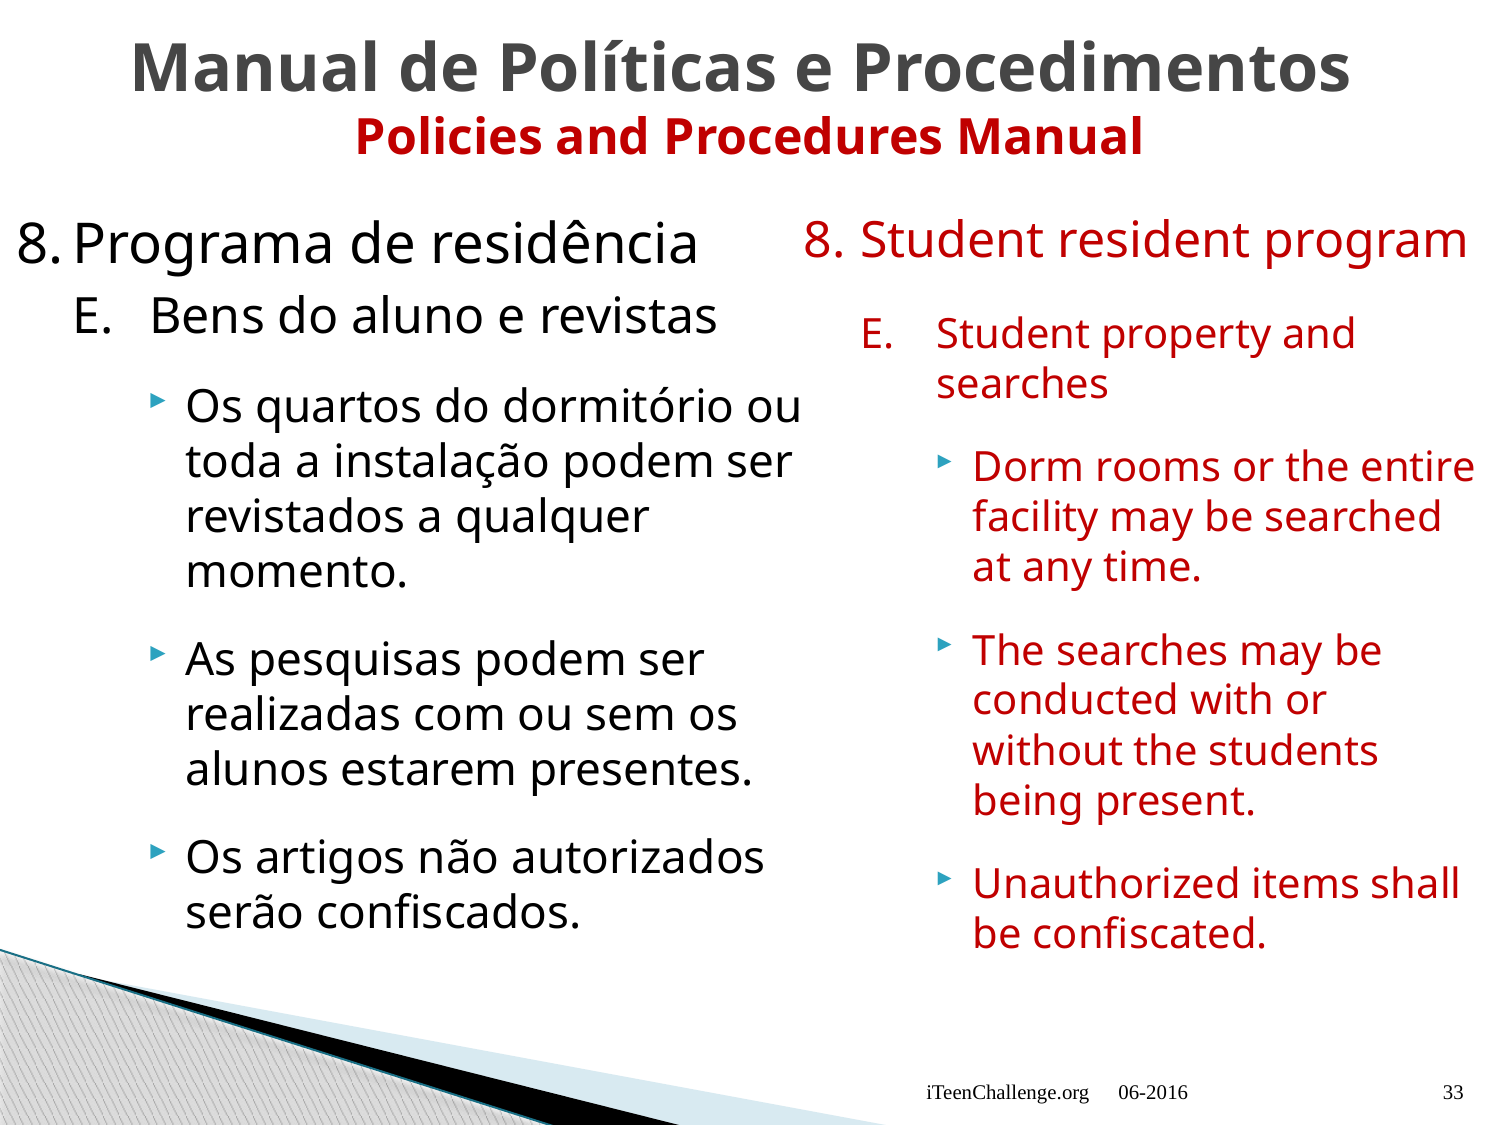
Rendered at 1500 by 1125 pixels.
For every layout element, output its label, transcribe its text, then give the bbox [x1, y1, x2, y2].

slide_number 06-2016 [1105, 1051, 1418, 1112]
slide_number 33 [1418, 1051, 1479, 1112]
list 8. Programa de residência E. Bens do aluno e revistas Os quartos do dormitório ou toda a instalação podem ser revistados a qualquer momento. As pesquisas podem ser realizadas com ou sem os alunos estarem presentes. Os artigos não autorizados serão confiscados. [0, 200, 787, 1025]
footer iTeenChallenge.org [718, 1051, 1105, 1112]
title Manual de Políticas e Procedimentos Policies and Procedures Manual [75, 0, 1425, 189]
text_box 8. Student resident program E. Student property and searches Dorm rooms or the entire facility may be searched at any time. The searches may be conducted with or without the students being present. Unauthorized items shall be confiscated. [787, 199, 1500, 1025]
